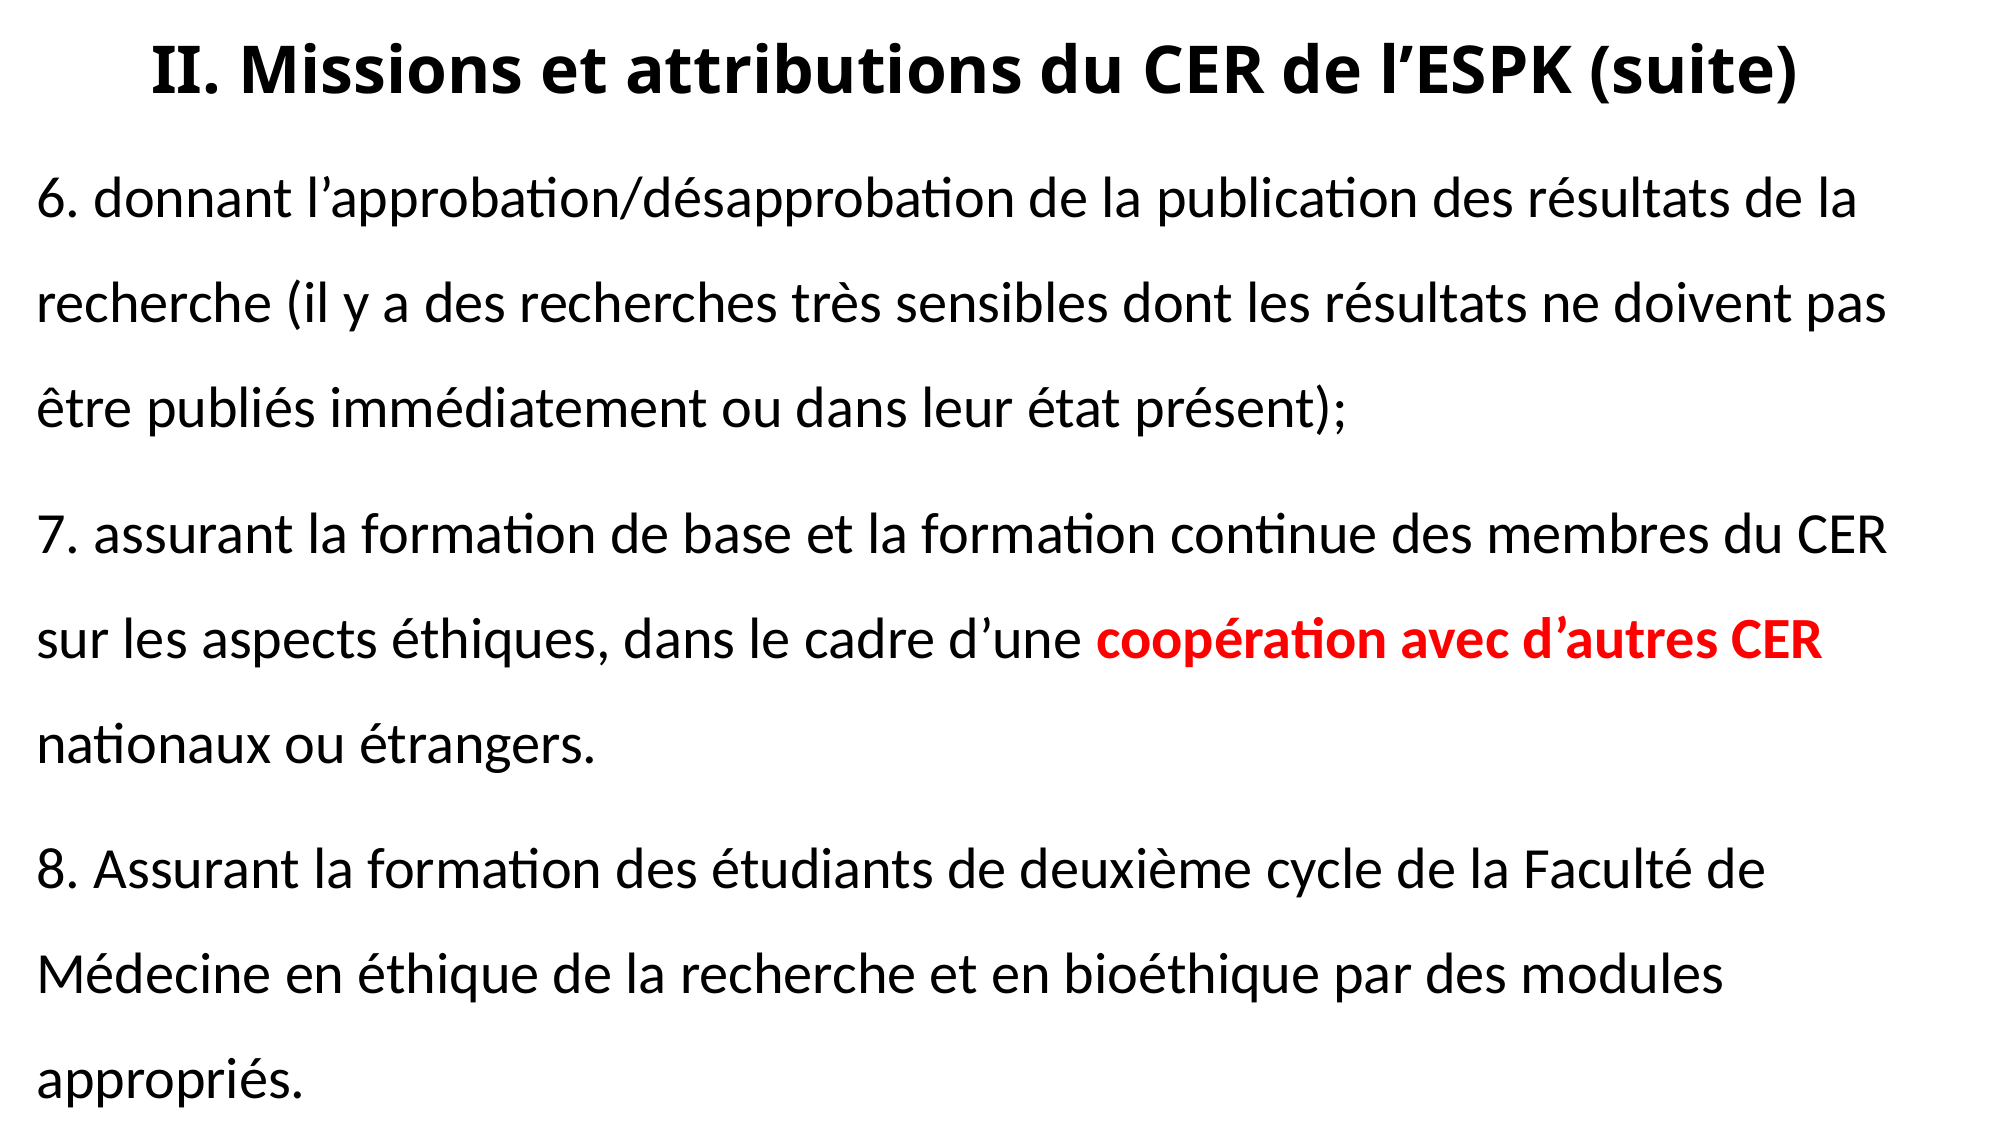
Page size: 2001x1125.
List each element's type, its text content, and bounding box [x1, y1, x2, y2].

list 6. donnant l’approbation/désapprobation de la publication des résultats de la recherche (il y a des recherches très sensibles dont les résultats ne doivent pas être publiés immédiatement ou dans leur état présent); 7. assurant la formation de base et la formation continue des membres du CER sur les aspects éthiques, dans le cadre d’une coopération avec d’autres CER nationaux ou étrangers. 8. Assurant la formation des étudiants de deuxième cycle de la Faculté de Médecine en éthique de la recherche et en bioéthique par des modules appropriés. [21, 116, 1984, 1110]
title II. Missions et attributions du CER de l’ESPK (suite) [136, 13, 1862, 116]
